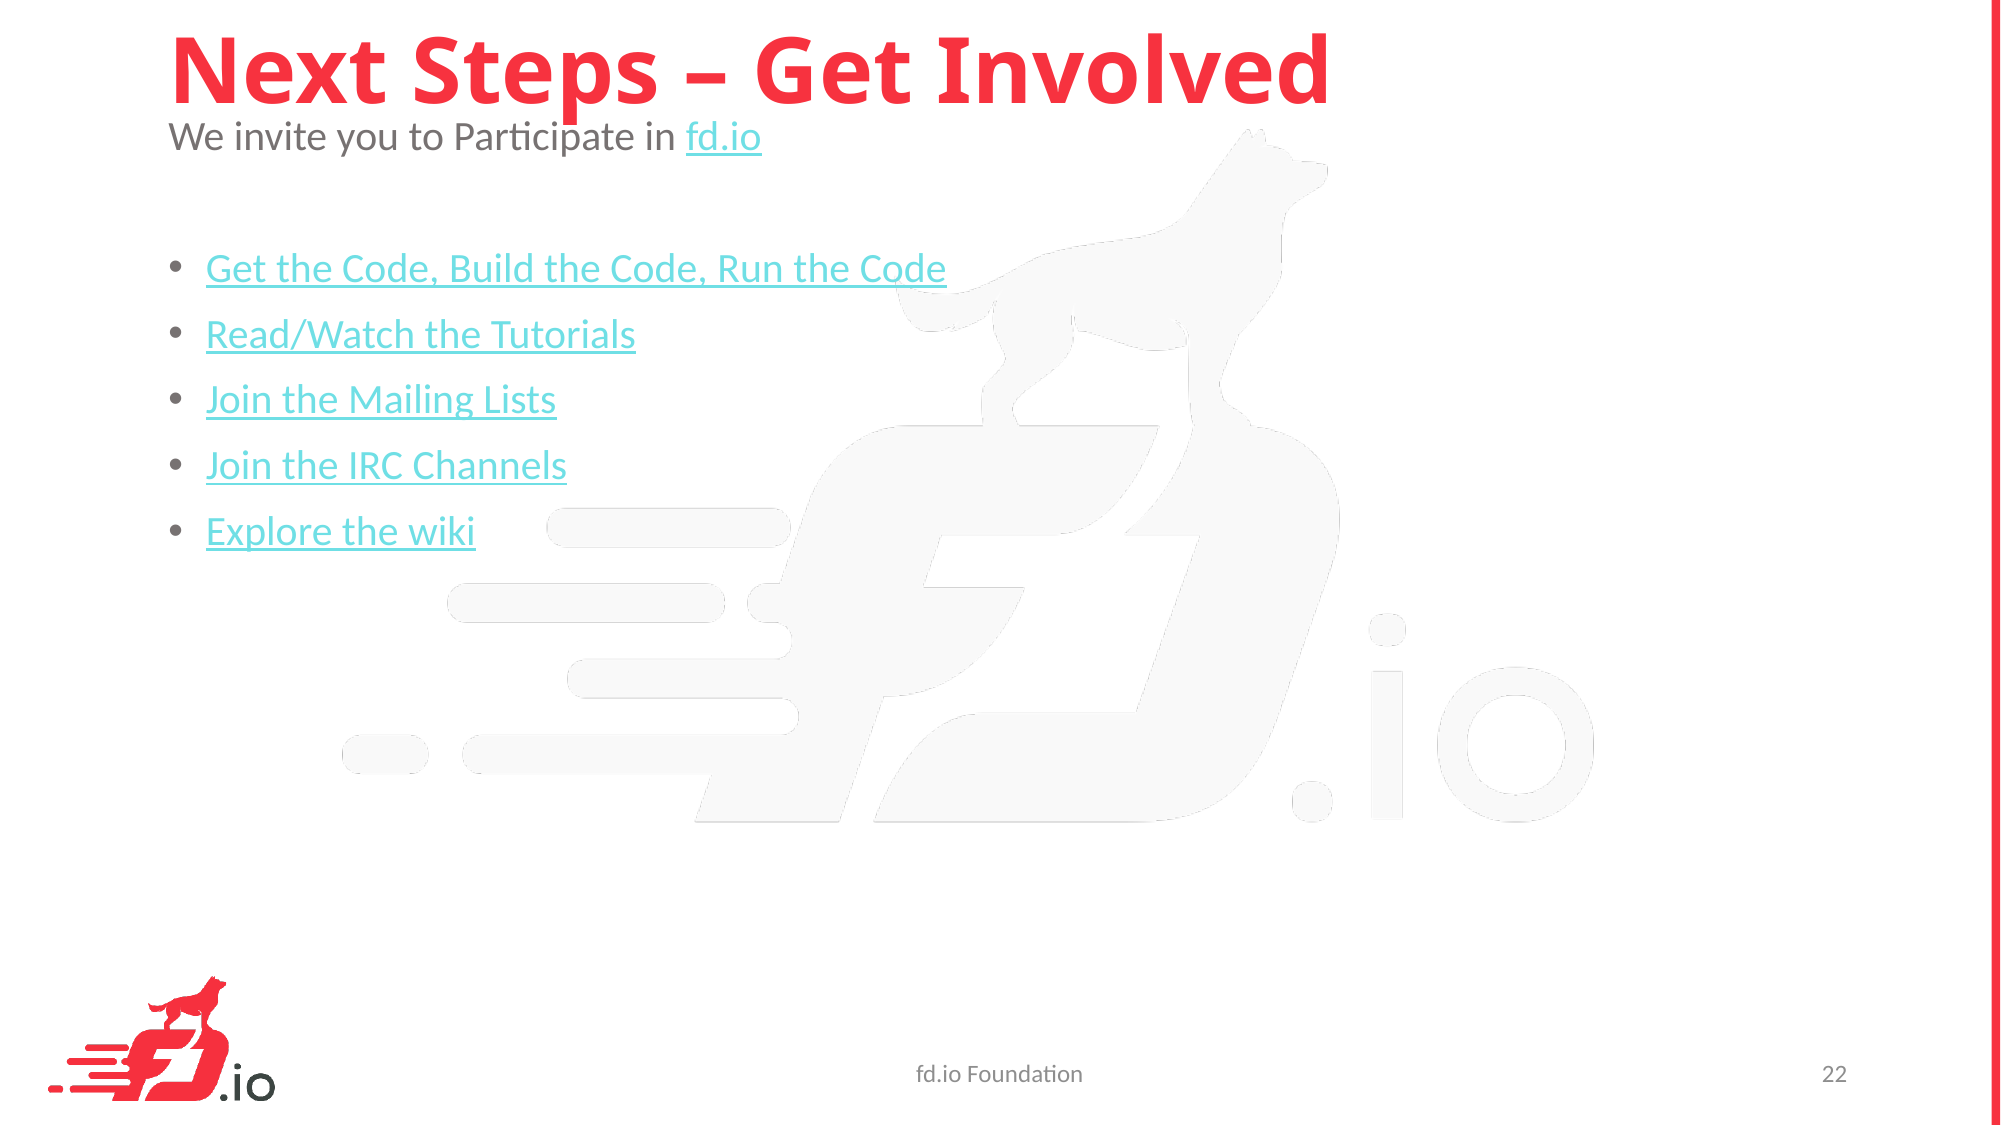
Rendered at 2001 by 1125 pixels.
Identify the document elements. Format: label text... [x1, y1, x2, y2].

title Next Steps – Get Involved [153, 0, 1900, 107]
picture [47, 975, 276, 1103]
slide_number 22 [1787, 1042, 1863, 1103]
list We invite you to Participate in fd.io Get the Code, Build the Code, Run the Code Read/Watch the Tutorials Join the Mailing Lists Join the IRC Channels Explore the wiki [153, 107, 1980, 1003]
footer fd.io Foundation [662, 1042, 1338, 1103]
